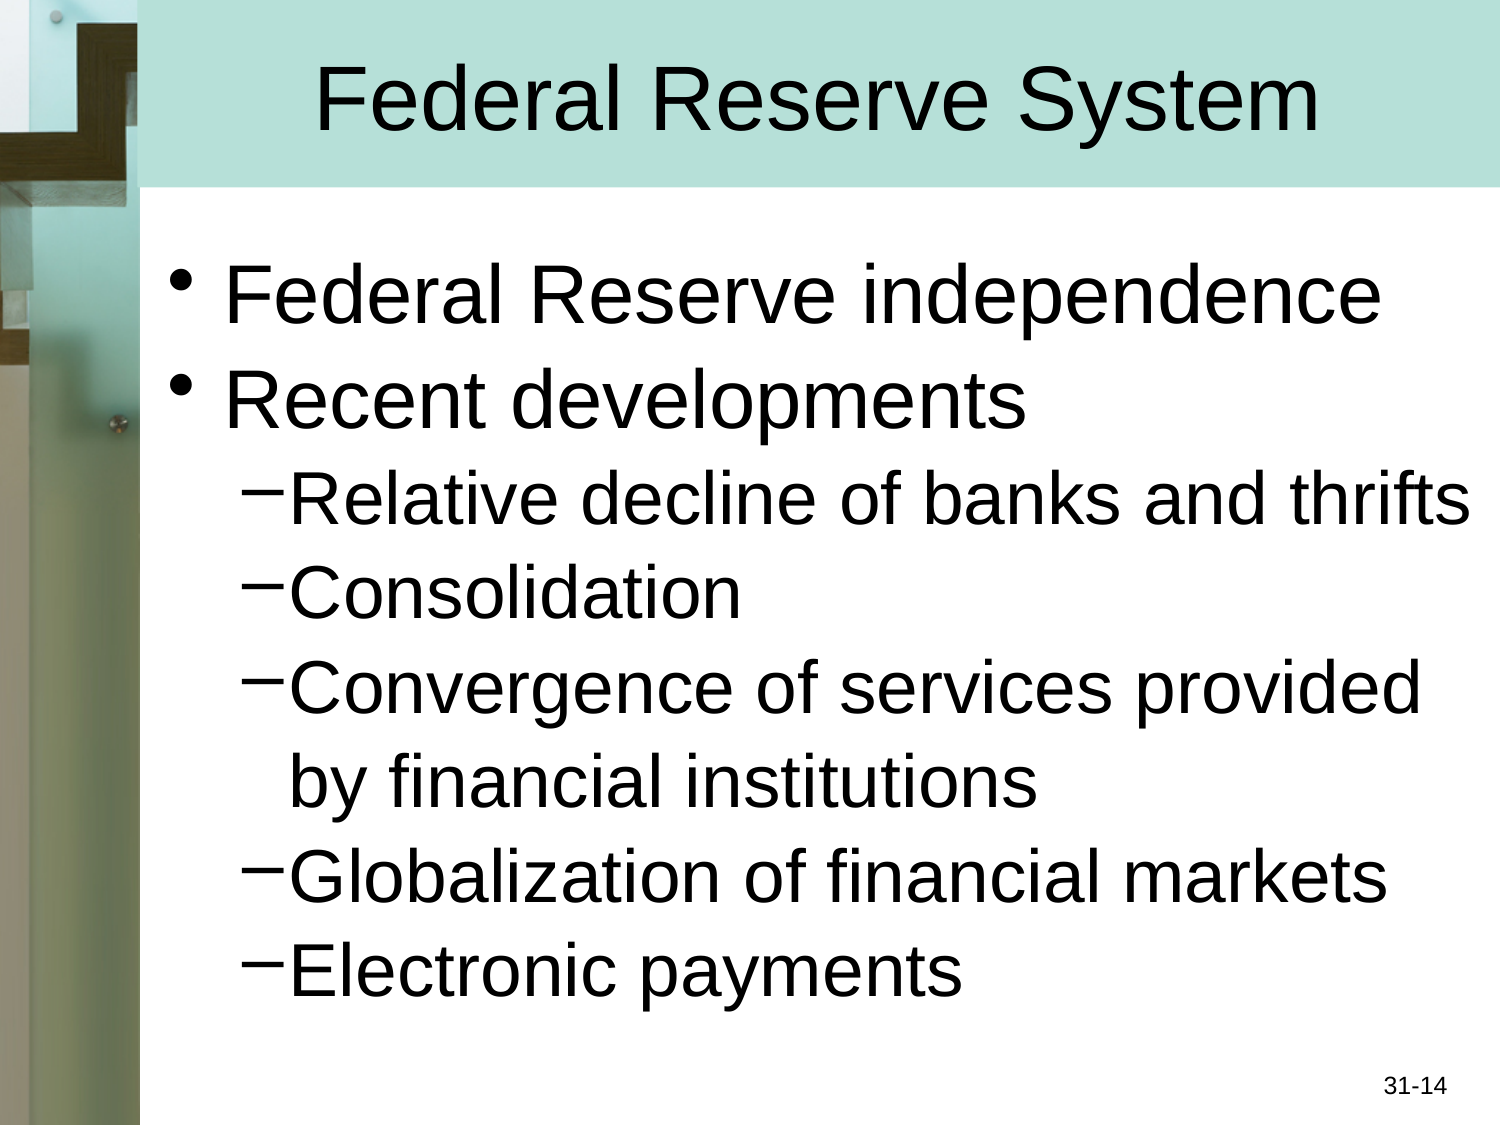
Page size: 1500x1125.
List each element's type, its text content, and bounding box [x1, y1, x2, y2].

list Federal Reserve independence Recent developments Relative decline of banks and thrifts Consolidation Convergence of services provided by financial institutions Globalization of financial markets Electronic payments [151, 227, 1500, 1125]
picture [0, 0, 140, 1125]
title Federal Reserve System [137, 0, 1500, 188]
text_box 31-14 [1112, 1062, 1463, 1103]
